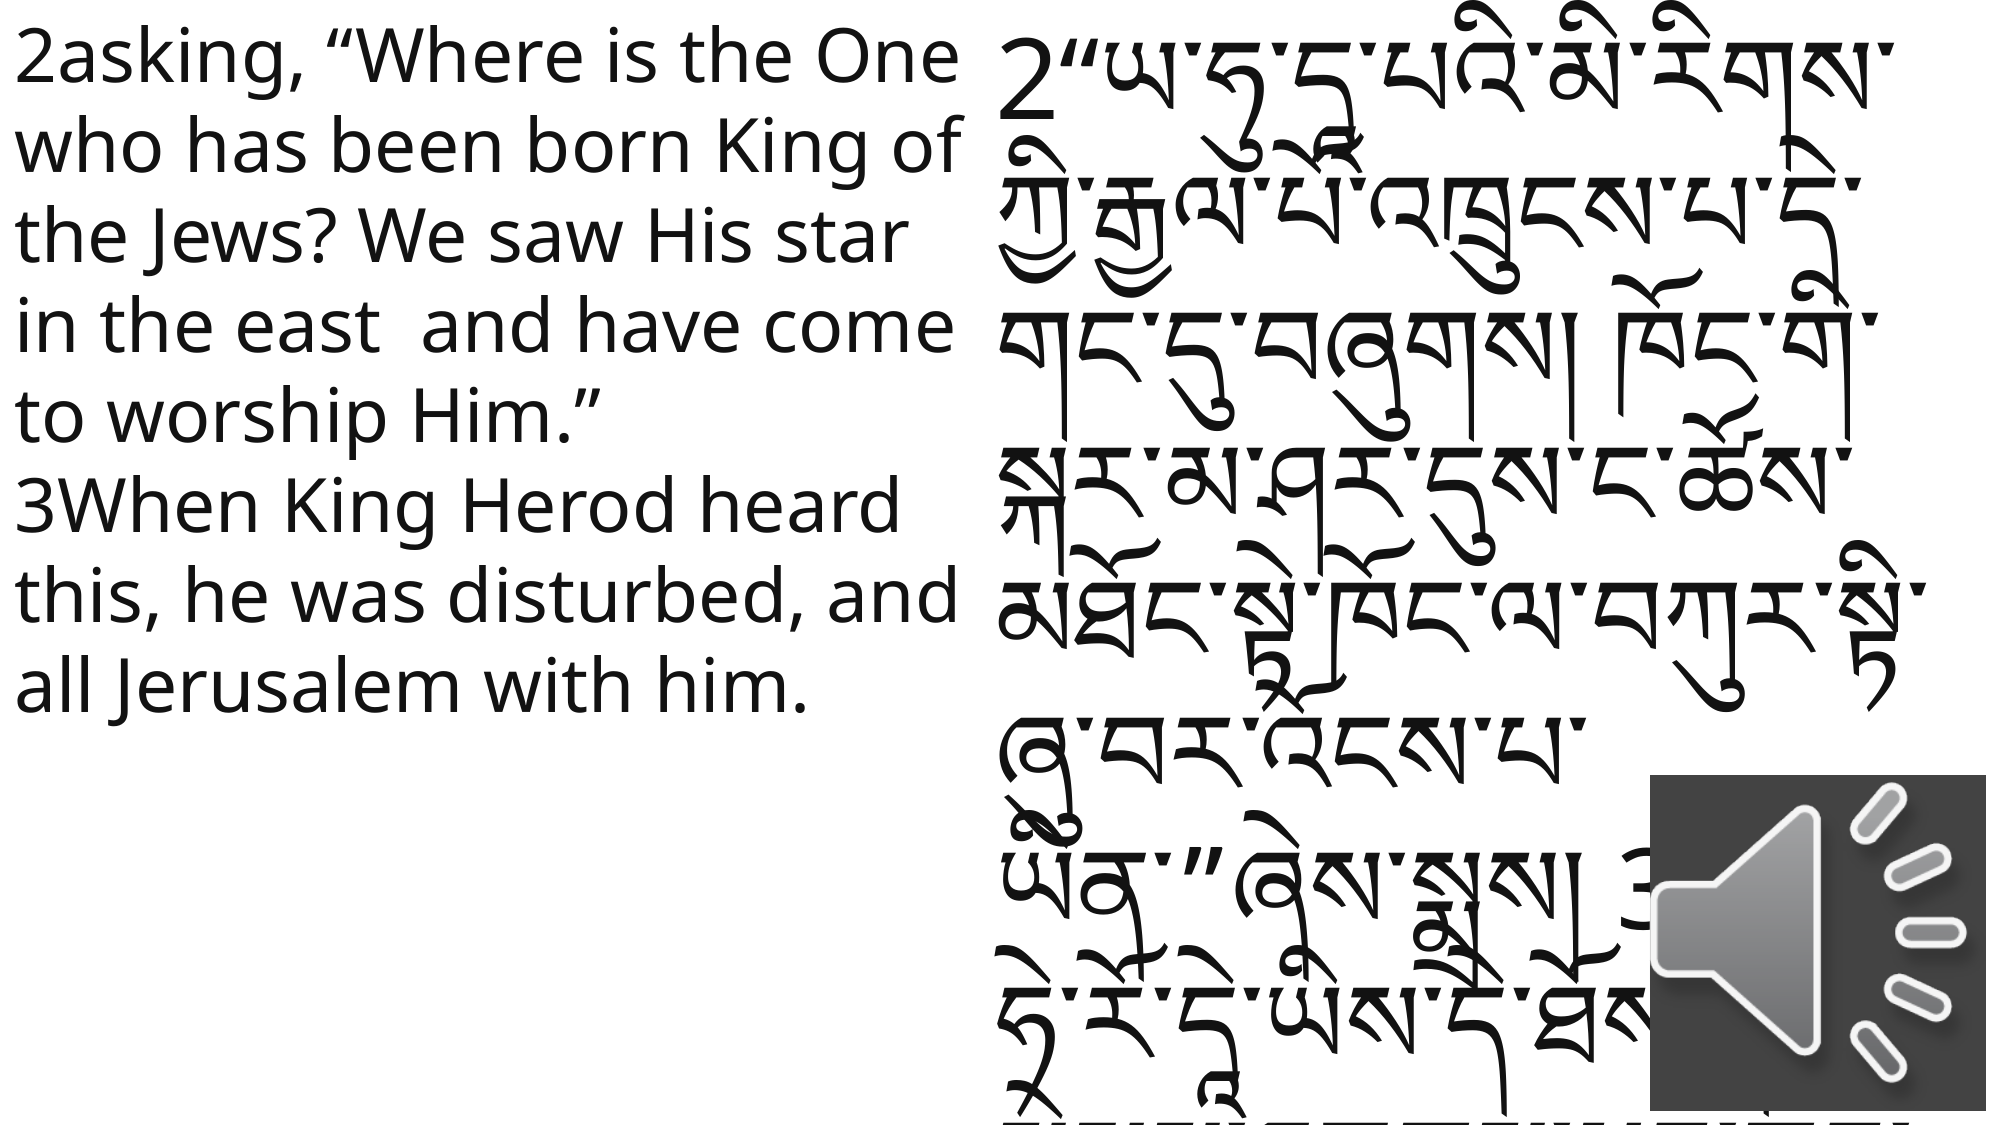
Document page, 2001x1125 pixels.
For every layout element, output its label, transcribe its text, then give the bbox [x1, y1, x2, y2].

text_box 2“ཡ་ཧུ་དཱ་པའི་མི་རིགས་ཀྱི་རྒྱལ་པོ་འཁྲུངས་པ་དེ་གང་དུ་བཞུགས། ཁོང་གི་སྐར་མ་ཤར་དུས་ང་ཚོས་མཐོང་སྟེ་ཁོང་ལ་བཀུར་སྟི་ཞུ་བར་འོངས་པ་ཡིན་”ཞེས་སྨྲས། 3རྒྱལ་པོ་ཧེ་རོ་དཱེ་ཡིས་དེ་ཐོས་ནས་སེམས་འཁྲུགས་པར་གྱུར་བ་དང་ཡེ་རུ་ཤ་ལེམ་གྱི་མི་ཐམས་ཅད་ཀྱང་སེམས་འཁྲུགས་པར་གྱུར། [980, 0, 2000, 1125]
text_box 2asking, “Where is the One who has been born King of the Jews? We saw His star in the east and have come to worship Him.” 3When King Herod heard this, he was disturbed, and all Jerusalem with him. [0, 0, 980, 1125]
picture [1648, 773, 1987, 1112]
